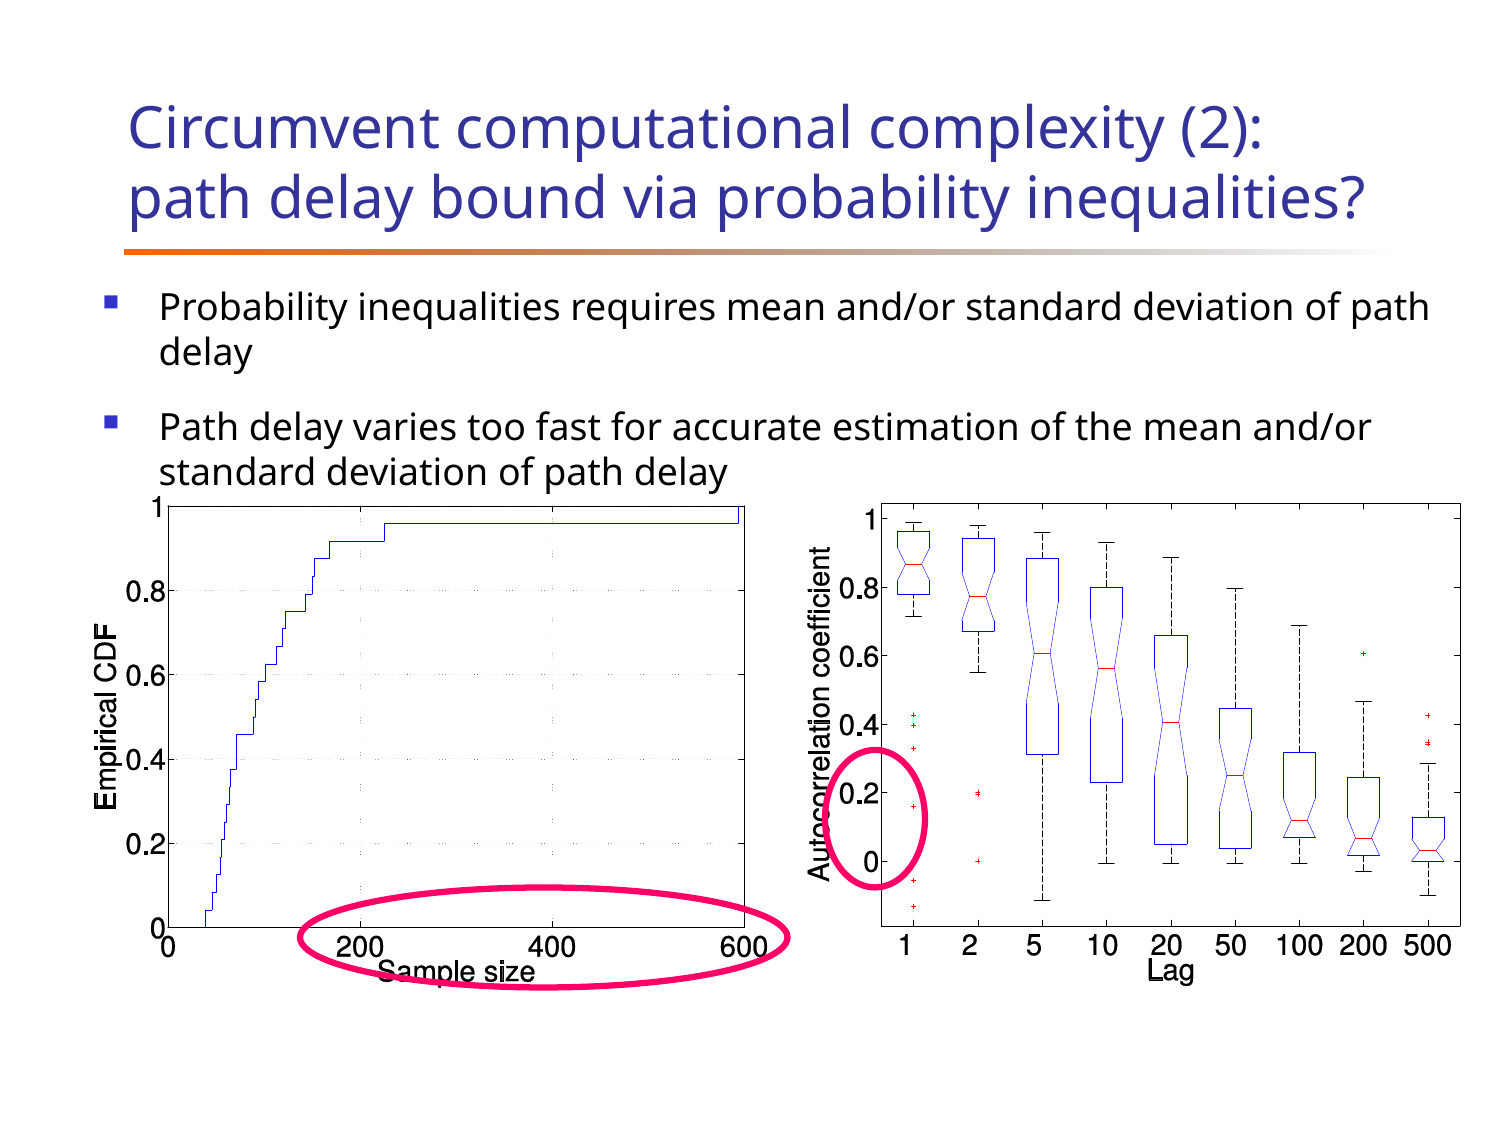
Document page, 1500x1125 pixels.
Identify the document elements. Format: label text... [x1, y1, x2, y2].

picture [800, 499, 1463, 987]
text_box [776, 922, 788, 953]
picture [87, 487, 771, 989]
list Probability inequalities requires mean and/or standard deviation of path delay Path delay varies too fast for accurate estimation of the mean and/or standard deviation of path delay [87, 274, 1500, 476]
title Circumvent computational complexity (2): path delay bound via probability inequalities? [112, 49, 1392, 238]
